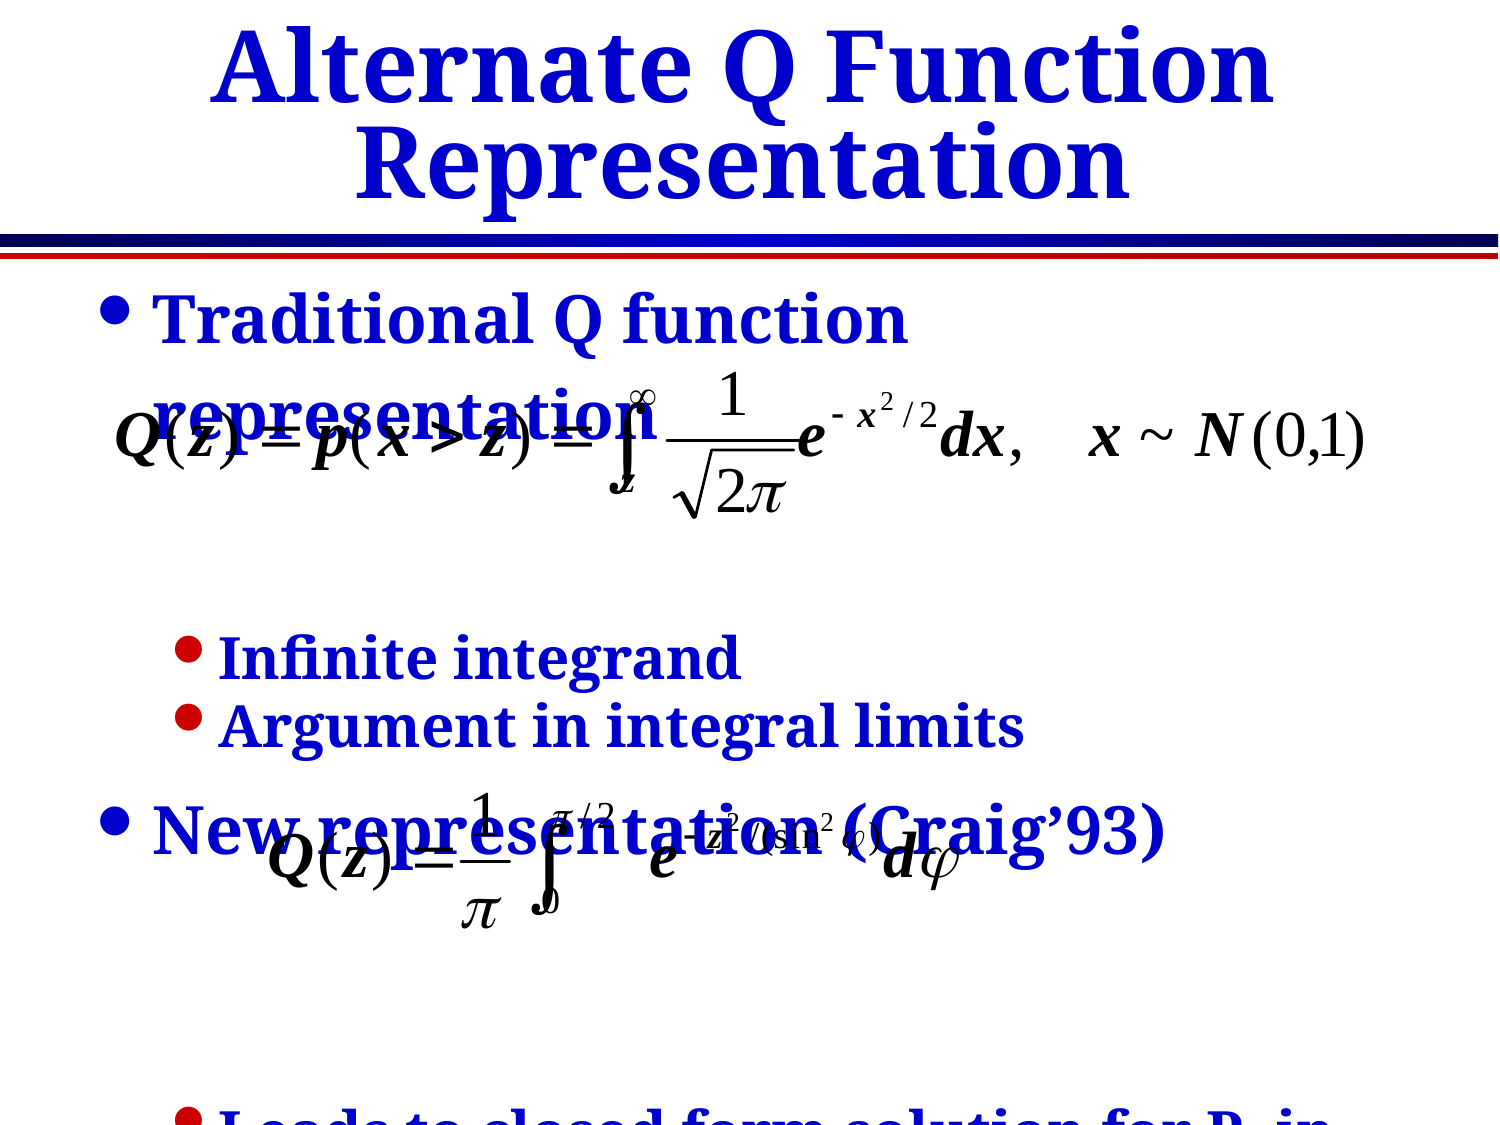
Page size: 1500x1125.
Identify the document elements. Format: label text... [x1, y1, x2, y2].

list Traditional Q function representation Infinite integrand Argument in integral limits New representation (Craig’93) Leads to closed form solution for Ps in PSK Very useful in fading and diversity analysis [81, 253, 1369, 1088]
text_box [106, 352, 1379, 534]
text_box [259, 773, 975, 944]
title Alternate Q Function Representation [99, 37, 1388, 225]
